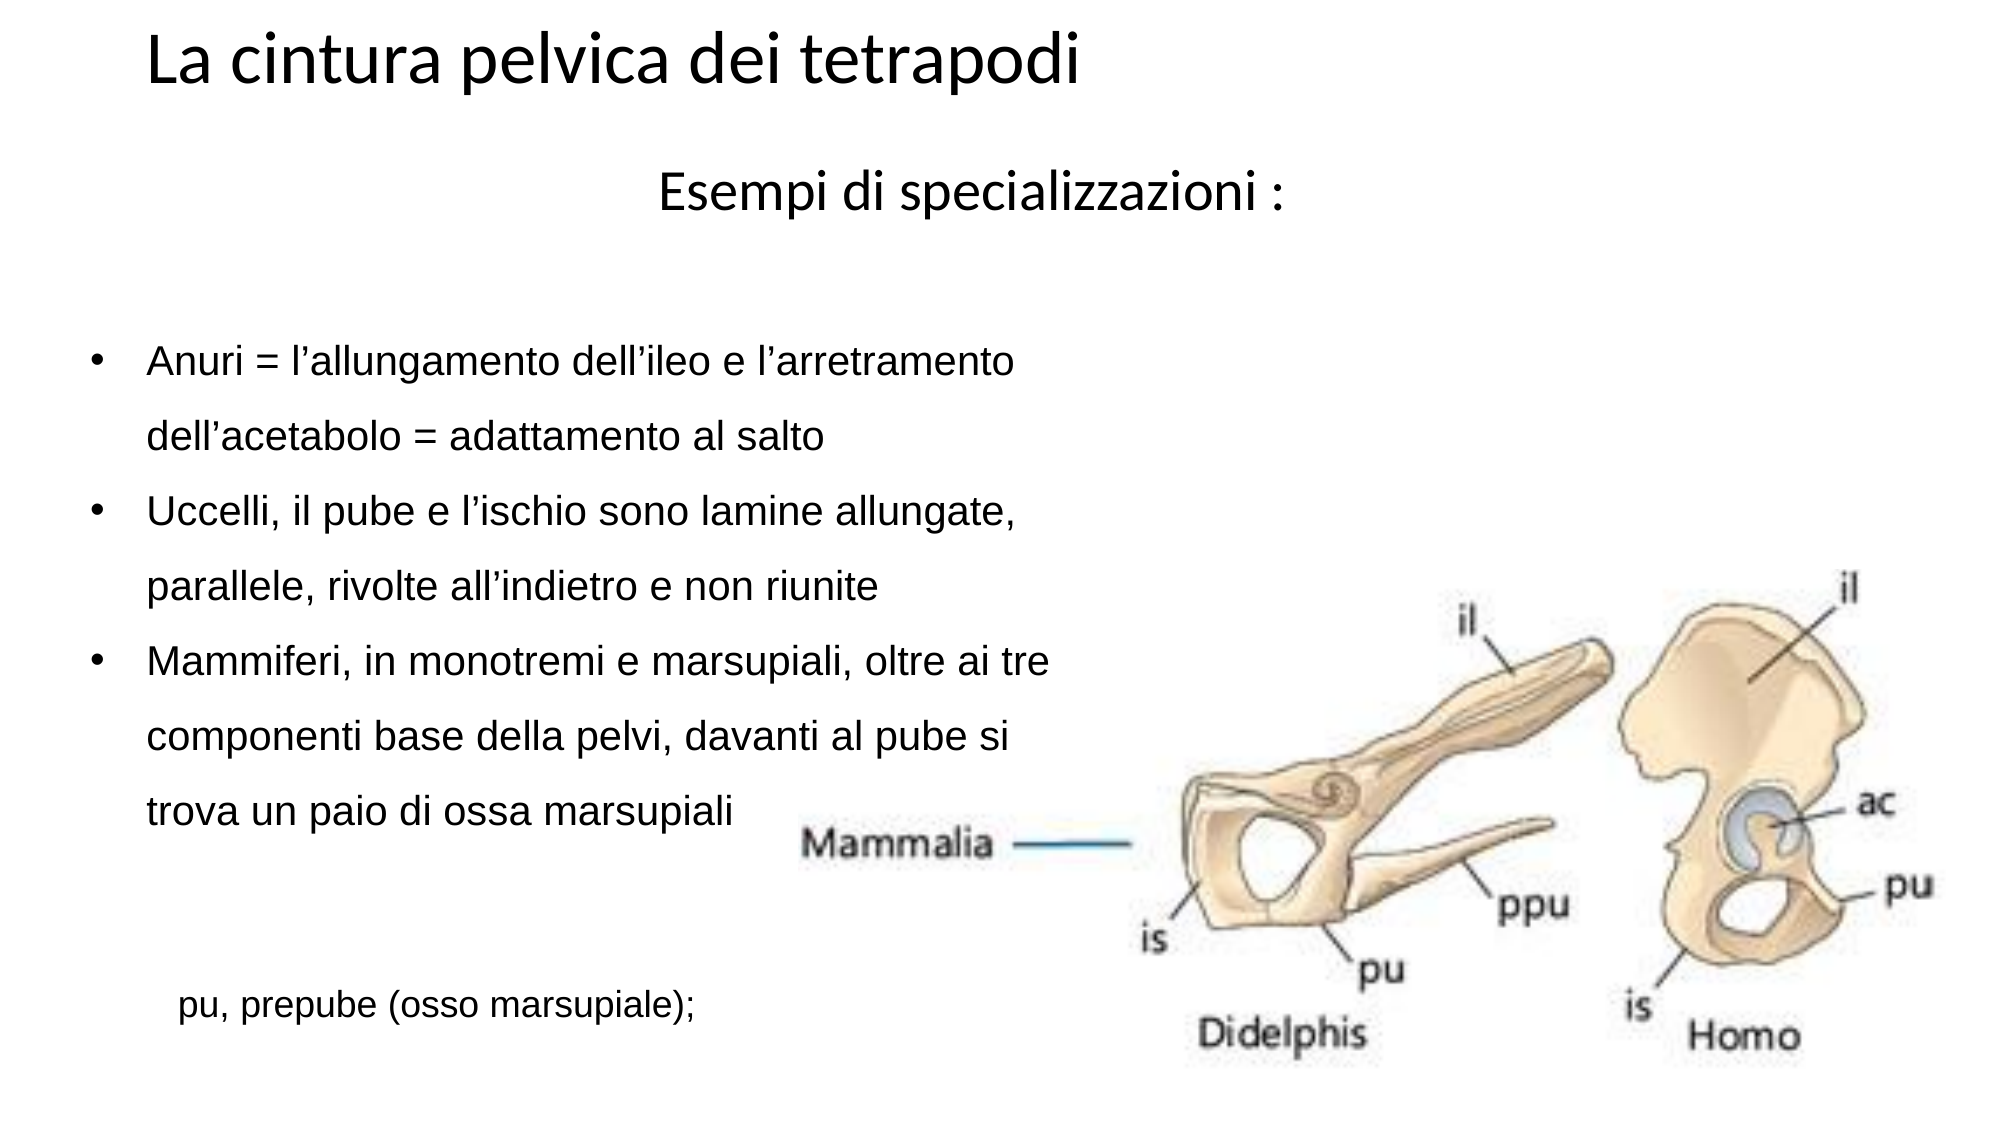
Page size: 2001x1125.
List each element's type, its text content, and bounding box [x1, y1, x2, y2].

text_box pu, prepube (osso marsupiale); [163, 972, 711, 1033]
text_box Esempi di specializzazioni : [643, 144, 1302, 300]
text_box Anuri = l’allungamento dell’ileo e l’arretramento dell’acetabolo = adattamento al salto Uccelli, il pube e l’ischio sono lamine allungate, parallele, rivolte all’indietro e non riunite Mammiferi, in monotremi e marsupiali, oltre ai tre componenti base della pelvi, davanti al pube si trova un paio di ossa marsupiali [75, 301, 1069, 842]
text_box La cintura pelvica dei tetrapodi [131, 0, 1115, 106]
picture [798, 569, 1969, 1125]
